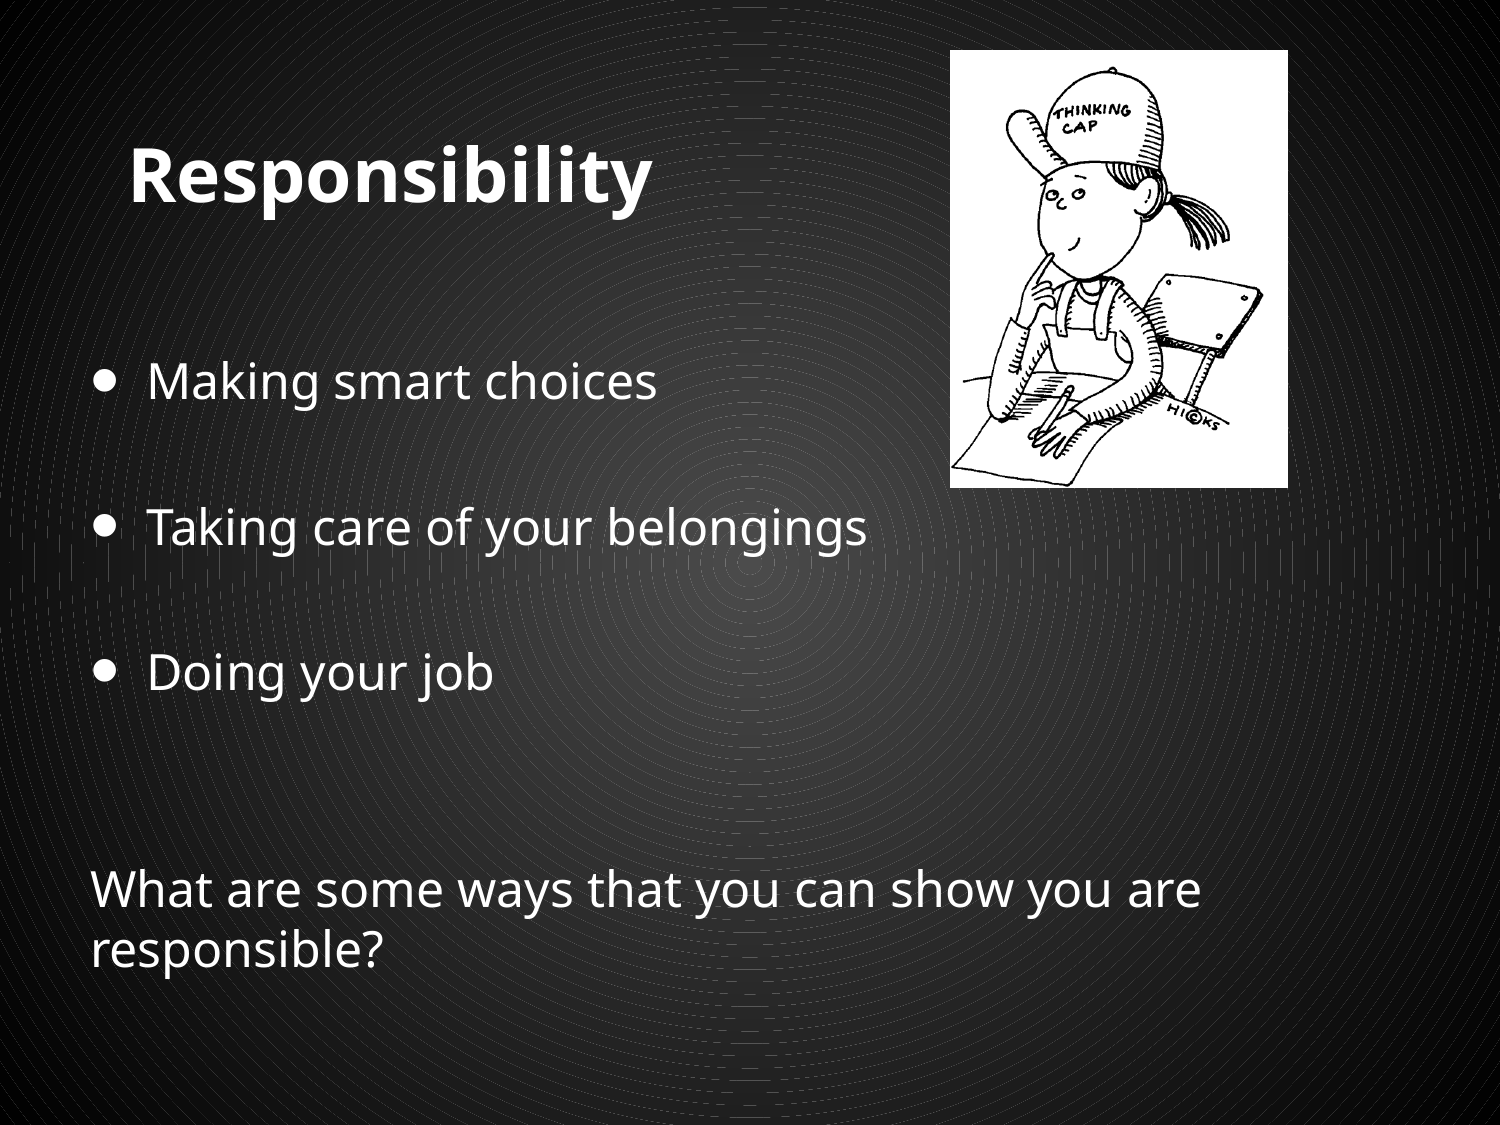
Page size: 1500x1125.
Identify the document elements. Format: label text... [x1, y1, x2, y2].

list Making smart choices Taking care of your belongings Doing your job What are some ways that you can show you are responsible? [75, 262, 1475, 1057]
picture [950, 49, 1288, 488]
title Responsibility [75, 45, 1425, 233]
